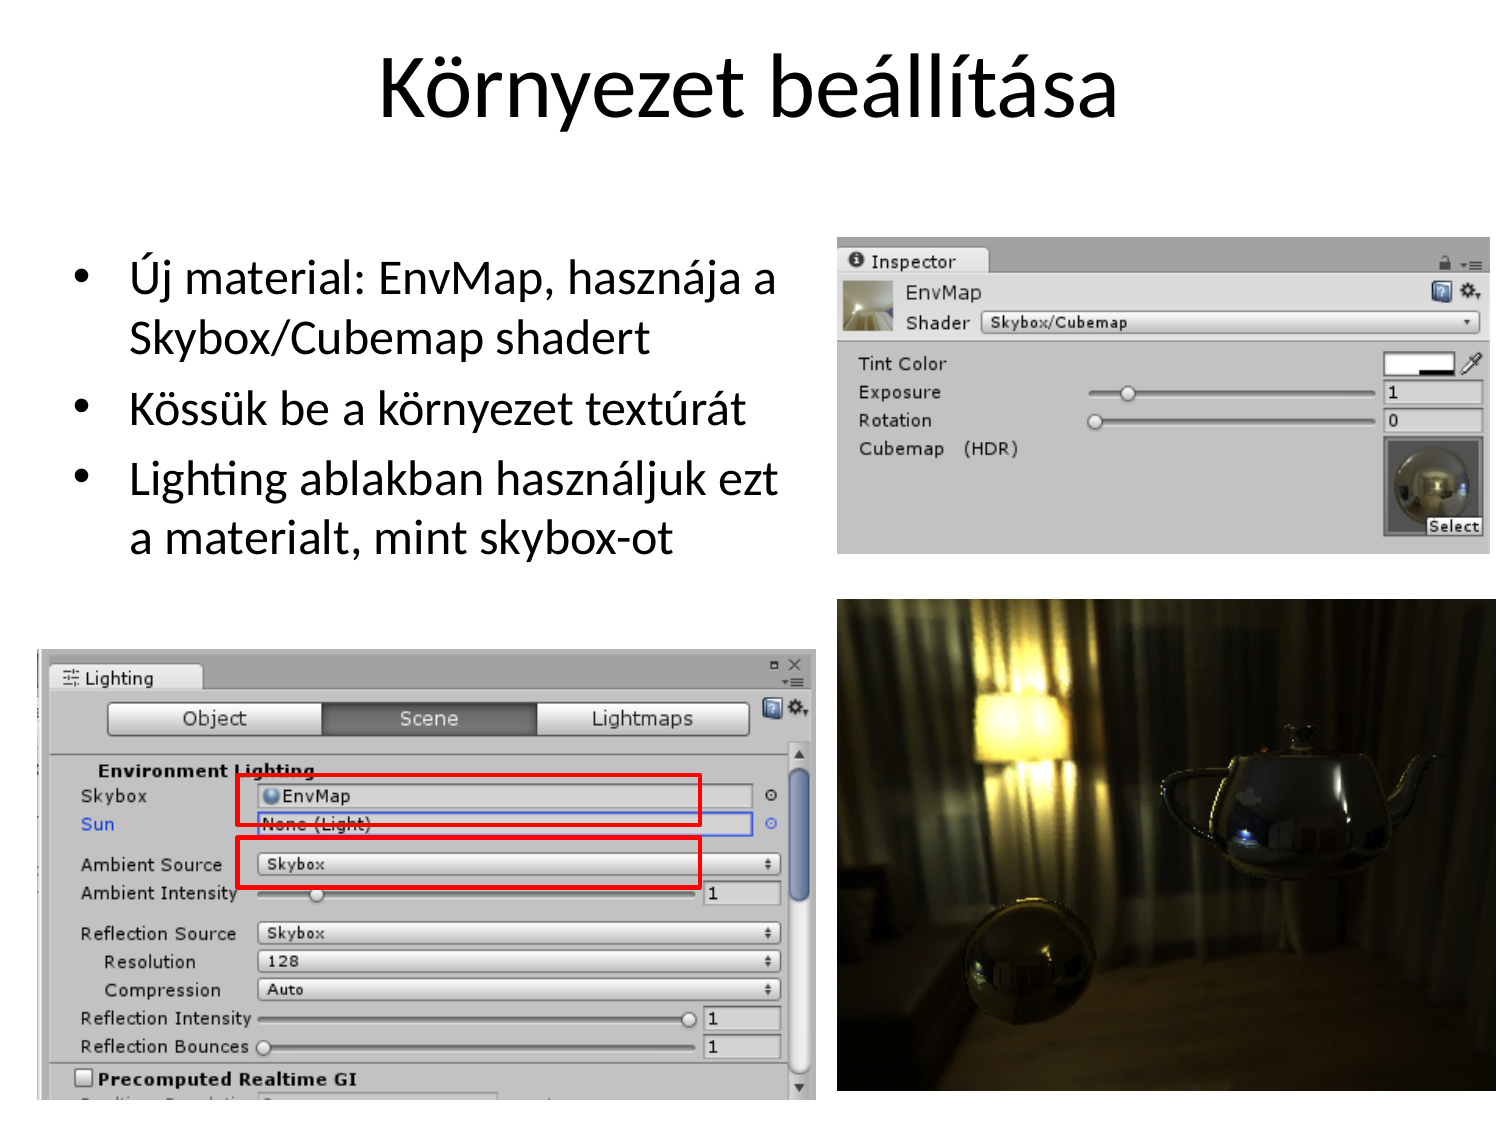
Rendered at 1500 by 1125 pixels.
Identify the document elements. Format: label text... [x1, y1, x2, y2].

picture [37, 649, 816, 1101]
title Környezet beállítása [75, 0, 1425, 175]
picture [837, 599, 1496, 1091]
picture [837, 237, 1490, 554]
list Új material: EnvMap, hasznája a Skybox/Cubemap shadert Kössük be a környezet textúrát Lighting ablakban használjuk ezt a materialt, mint skybox-ot [57, 237, 796, 648]
